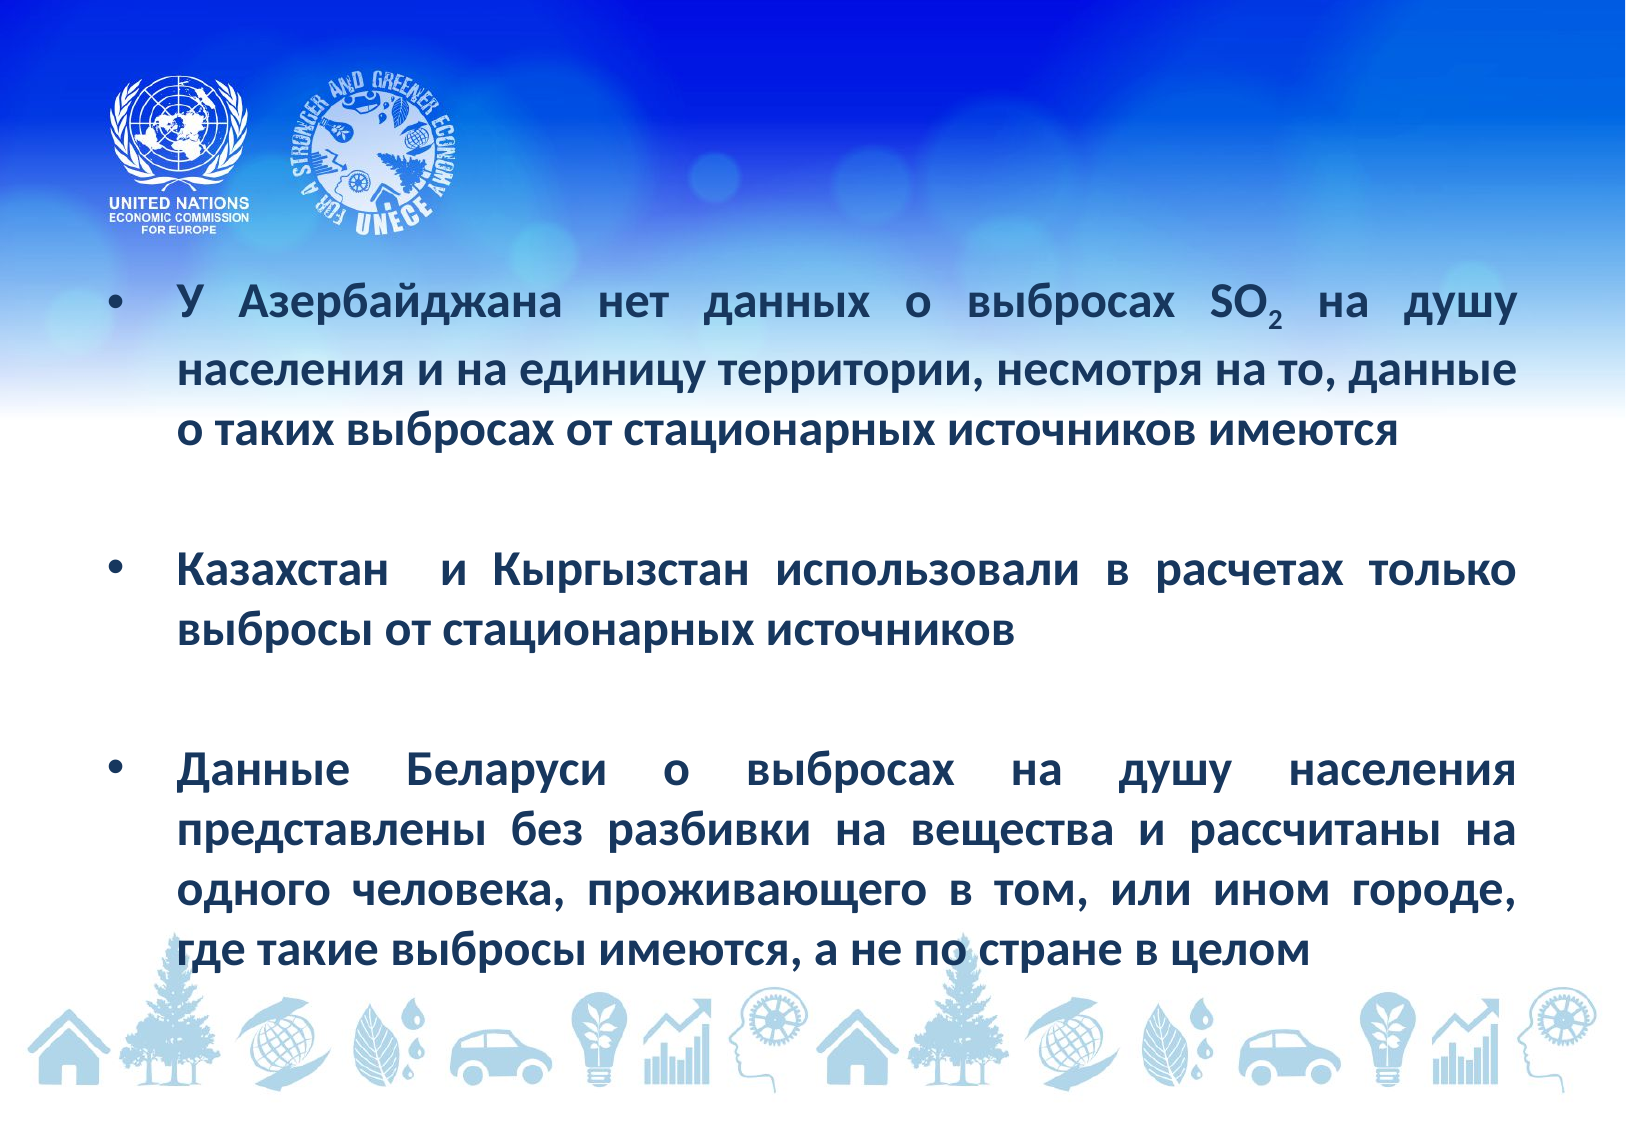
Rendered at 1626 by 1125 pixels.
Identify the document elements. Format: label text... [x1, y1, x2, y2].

list У Азербайджана нет данных о выбросах SO2 на душу населения и на единицу территории, несмотря на то, данные о таких выбросах от стационарных источников имеются Казахстан и Кыргызстан использовали в расчетах только выбросы от стационарных источников Данные Беларуси о выбросах на душу населения представлены без разбивки на вещества и рассчитаны на одного человека, проживающего в том, или ином городе, где такие выбросы имеются, а не по стране в целом [91, 259, 1534, 1012]
picture [0, 0, 1626, 1125]
